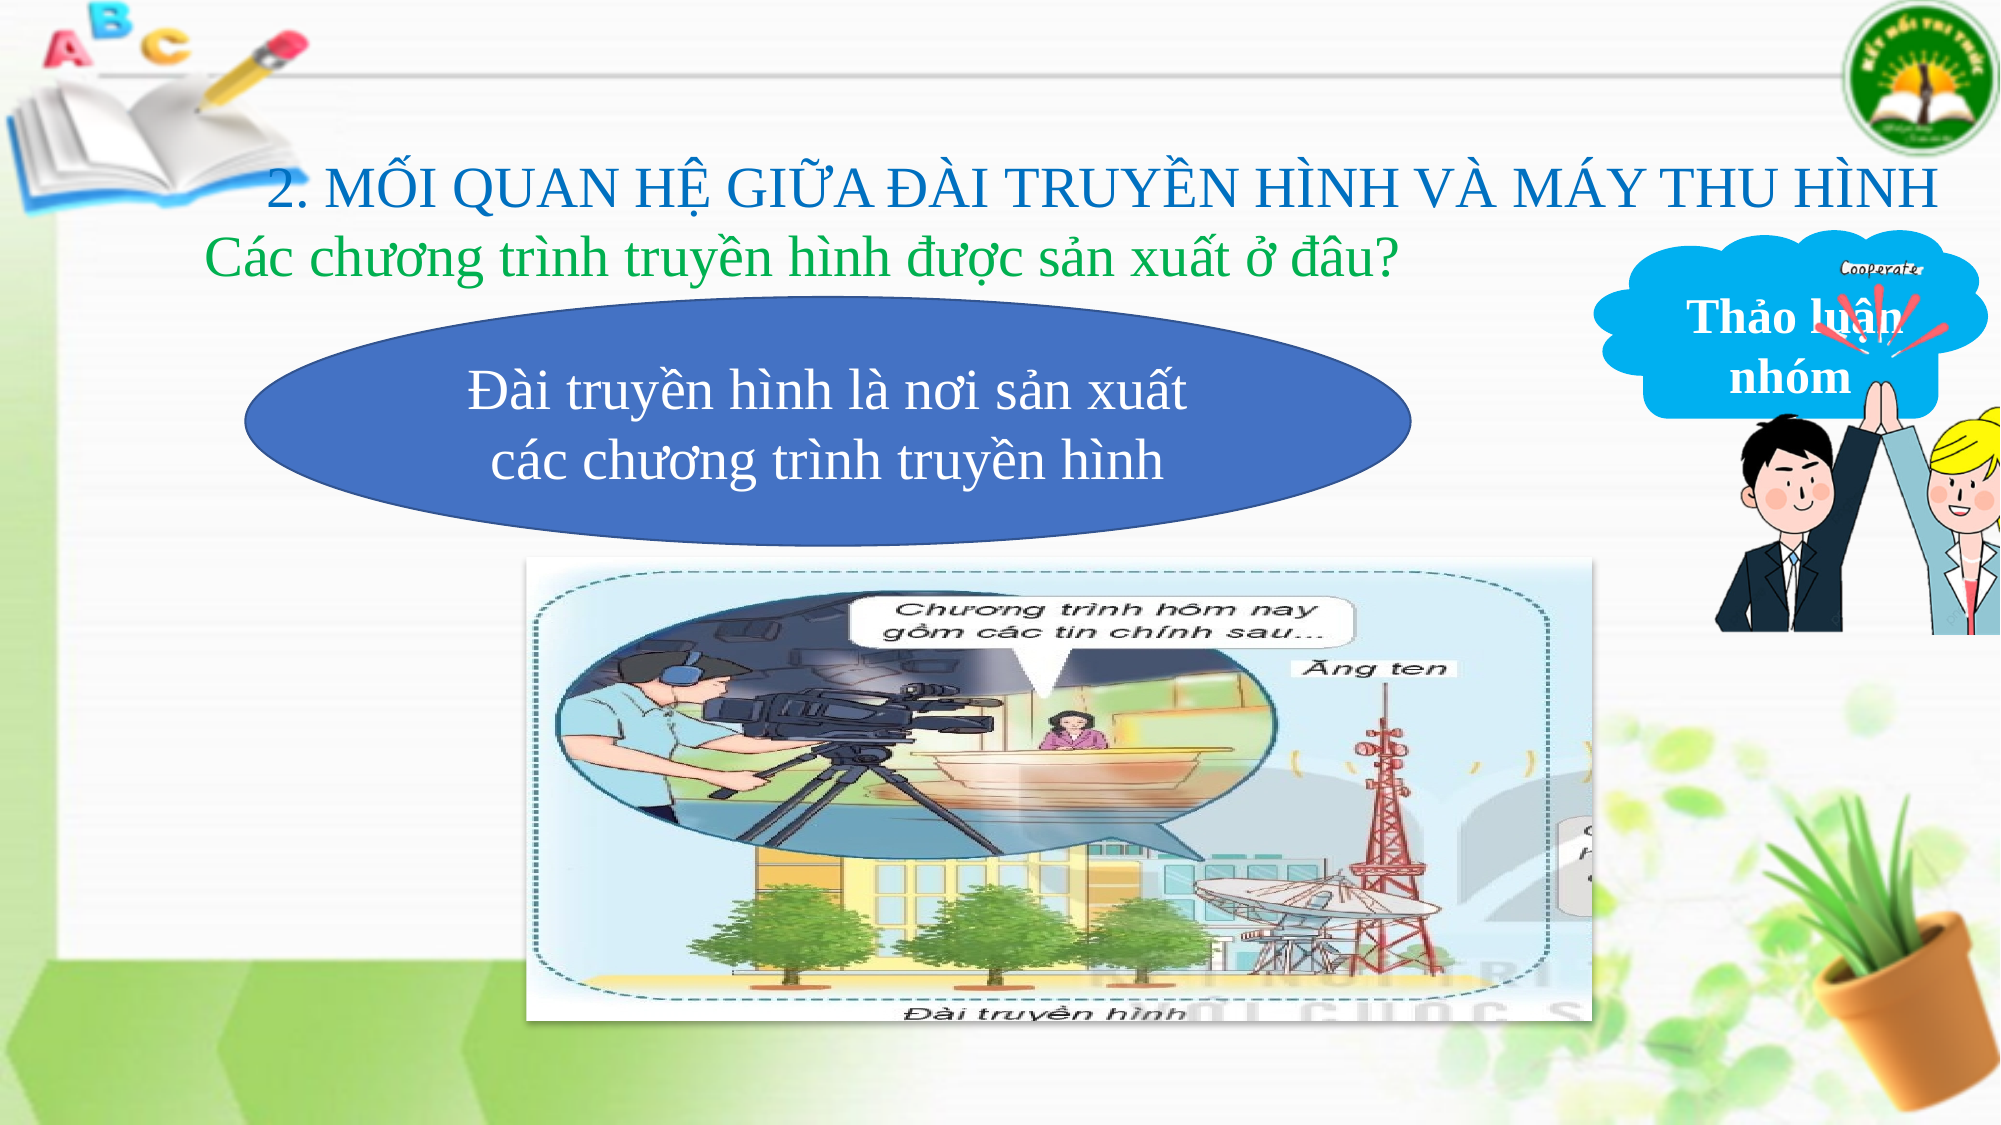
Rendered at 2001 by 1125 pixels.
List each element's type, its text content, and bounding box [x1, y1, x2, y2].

text_box 2. MỐI QUAN HỆ GIỮA ĐÀI TRUYỀN HÌNH VÀ MÁY THU HÌNH [251, 141, 2000, 211]
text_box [1593, 229, 1988, 421]
text_box Đài truyền hình là nơi sản xuất các chương trình truyền hình [244, 295, 1412, 547]
picture [0, 0, 2001, 1125]
text_box Các chương trình truyền hình được sản xuất ở đâu? [160, 211, 2000, 296]
